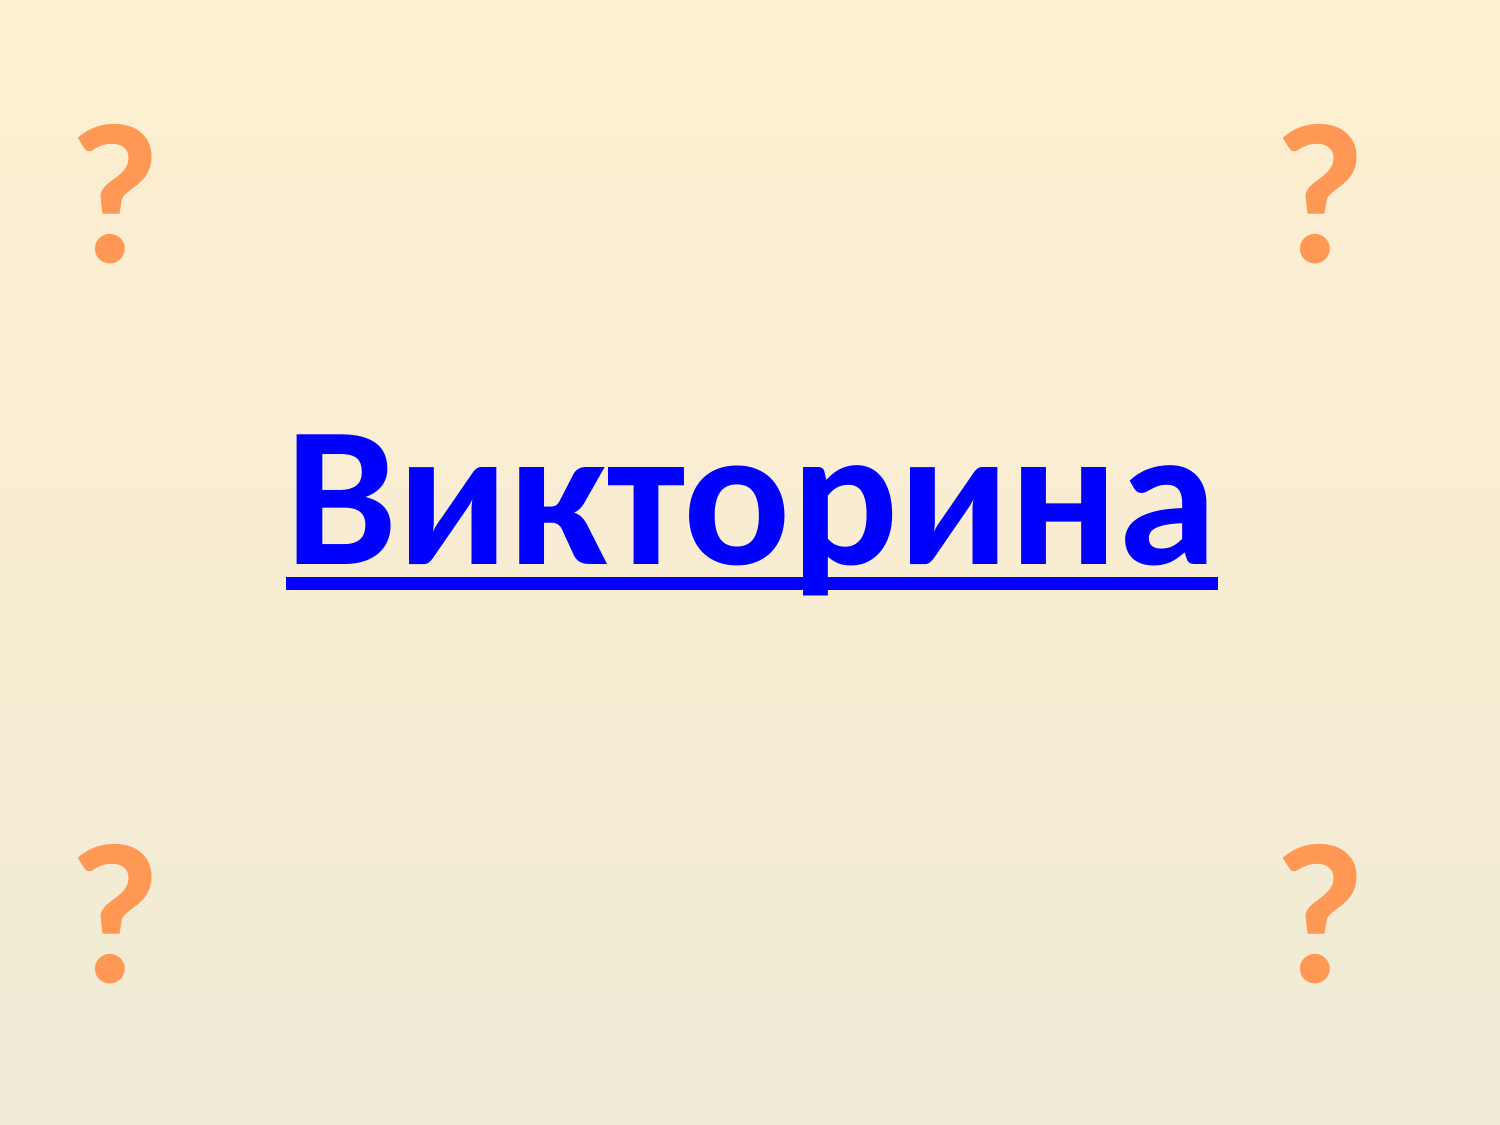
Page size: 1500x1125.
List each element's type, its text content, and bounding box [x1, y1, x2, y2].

title Викторина [76, 302, 1427, 667]
text_box ? [53, 775, 177, 1030]
text_box ? [1258, 775, 1382, 1030]
text_box ? [53, 54, 177, 310]
text_box ? [1258, 54, 1382, 310]
